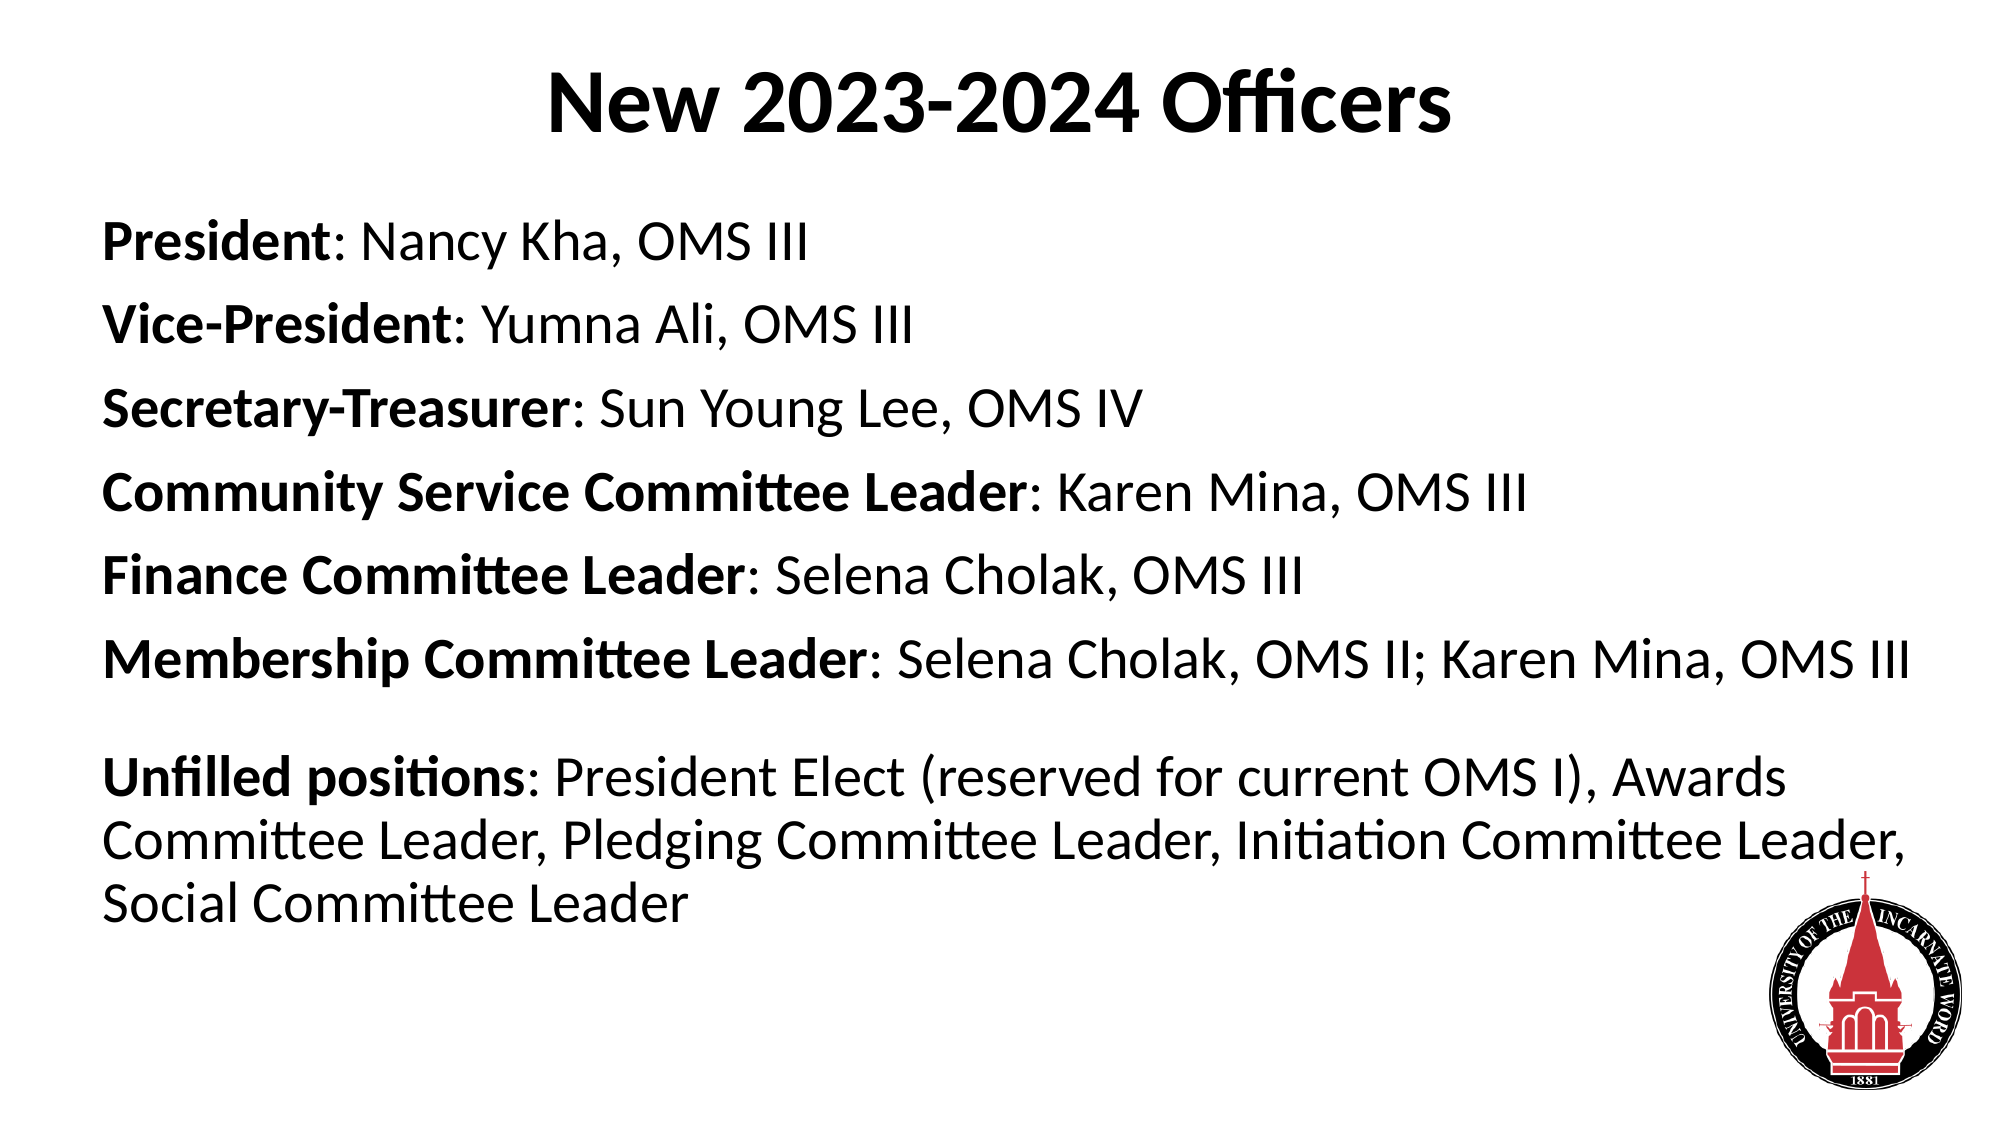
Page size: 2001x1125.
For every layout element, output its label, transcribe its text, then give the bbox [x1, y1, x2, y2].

list President: Nancy Kha, OMS III Vice-President: Yumna Ali, OMS III Secretary-Treasurer: Sun Young Lee, OMS IV Community Service Committee Leader: Karen Mina, OMS III Finance Committee Leader: Selena Cholak, OMS III Membership Committee Leader: Selena Cholak, OMS II; Karen Mina, OMS III Unfilled positions: President Elect (reserved for current OMS I), Awards Committee Leader, Pledging Committee Leader, Initiation Committee Leader, Social Committee Leader [87, 202, 1962, 1075]
picture [1769, 870, 1962, 1091]
title New 2023-2024 Officers [137, 27, 1863, 178]
